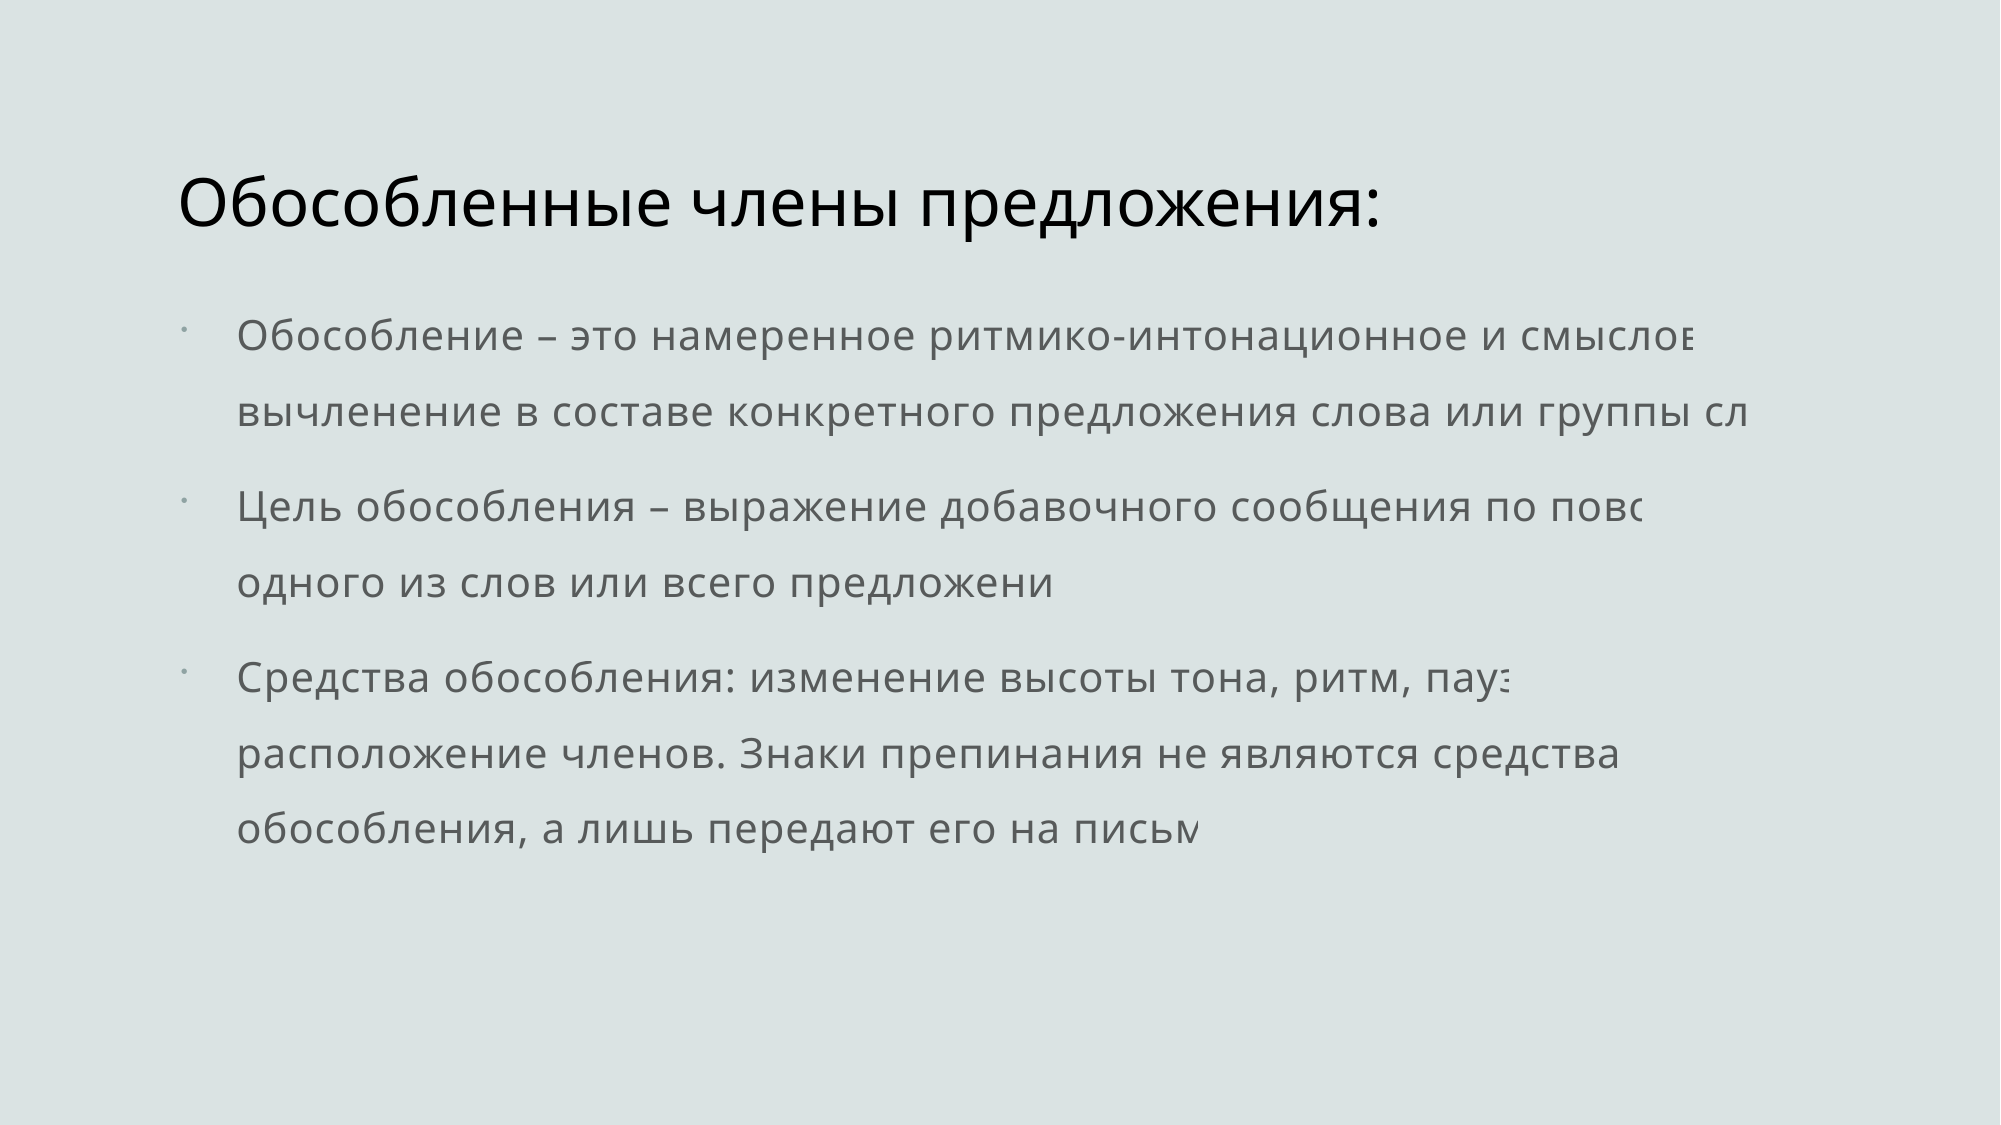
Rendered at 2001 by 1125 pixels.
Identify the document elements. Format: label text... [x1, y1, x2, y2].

list Обособление – это намеренное ритмико-интонационное и смысловое вычленение в составе конкретного предложения слова или группы слов. Цель обособления – выражение добавочного сообщения по поводу одного из слов или всего предложения. Средства обособления: изменение высоты тона, ритм, паузы, расположение членов. Знаки препинания не являются средствами обособления, а лишь передают его на письме. [162, 276, 1838, 1024]
title Обособленные члены предложения: [162, 64, 1838, 248]
